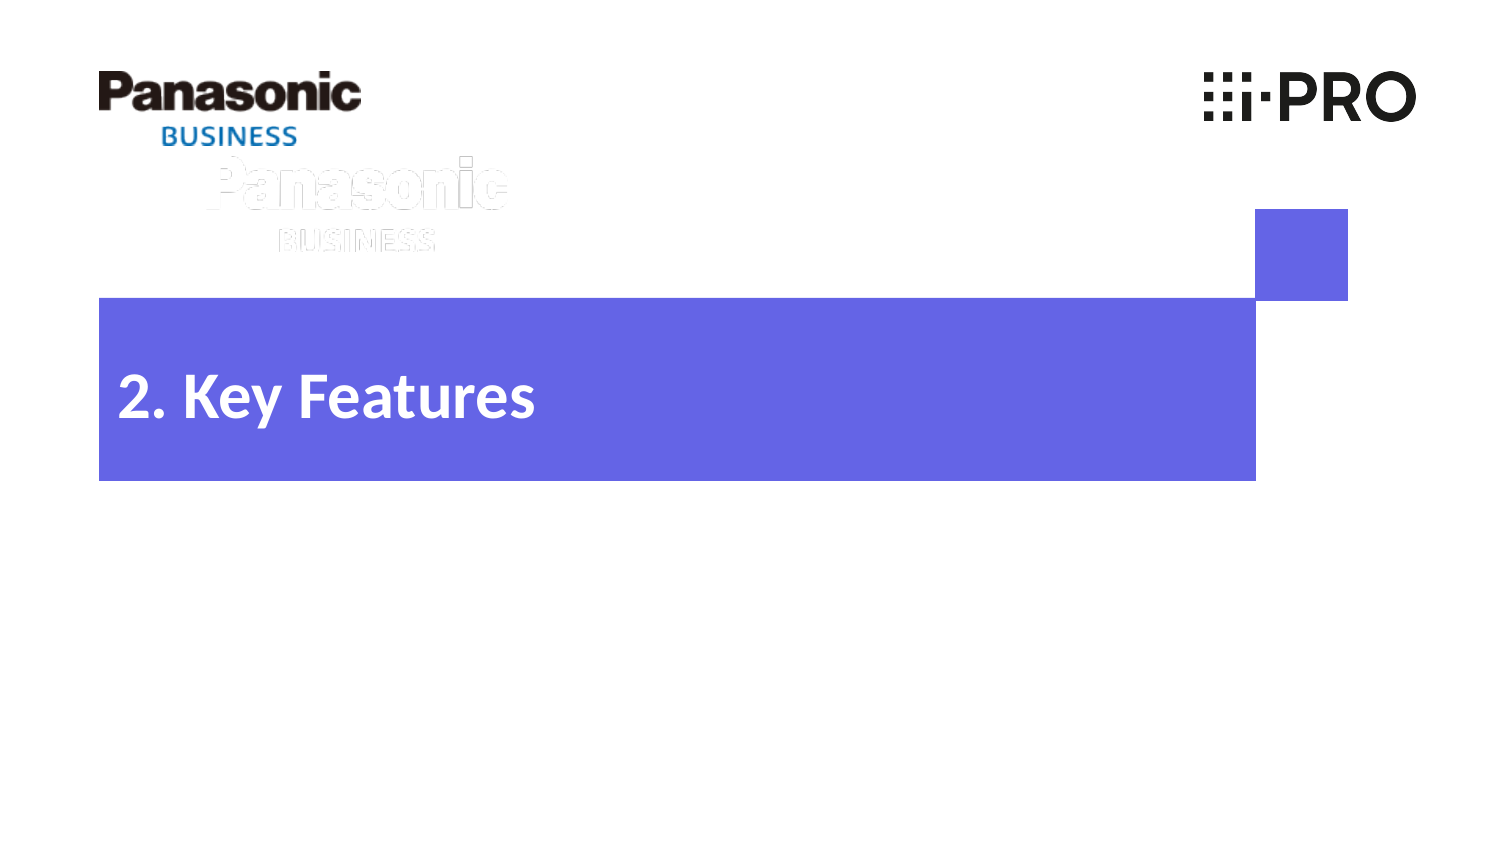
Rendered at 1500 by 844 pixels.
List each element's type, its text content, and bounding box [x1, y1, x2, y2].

picture [99, 71, 361, 146]
picture [1255, 209, 1348, 301]
text_box 2. Key Features [102, 344, 1250, 440]
picture [1204, 71, 1416, 122]
